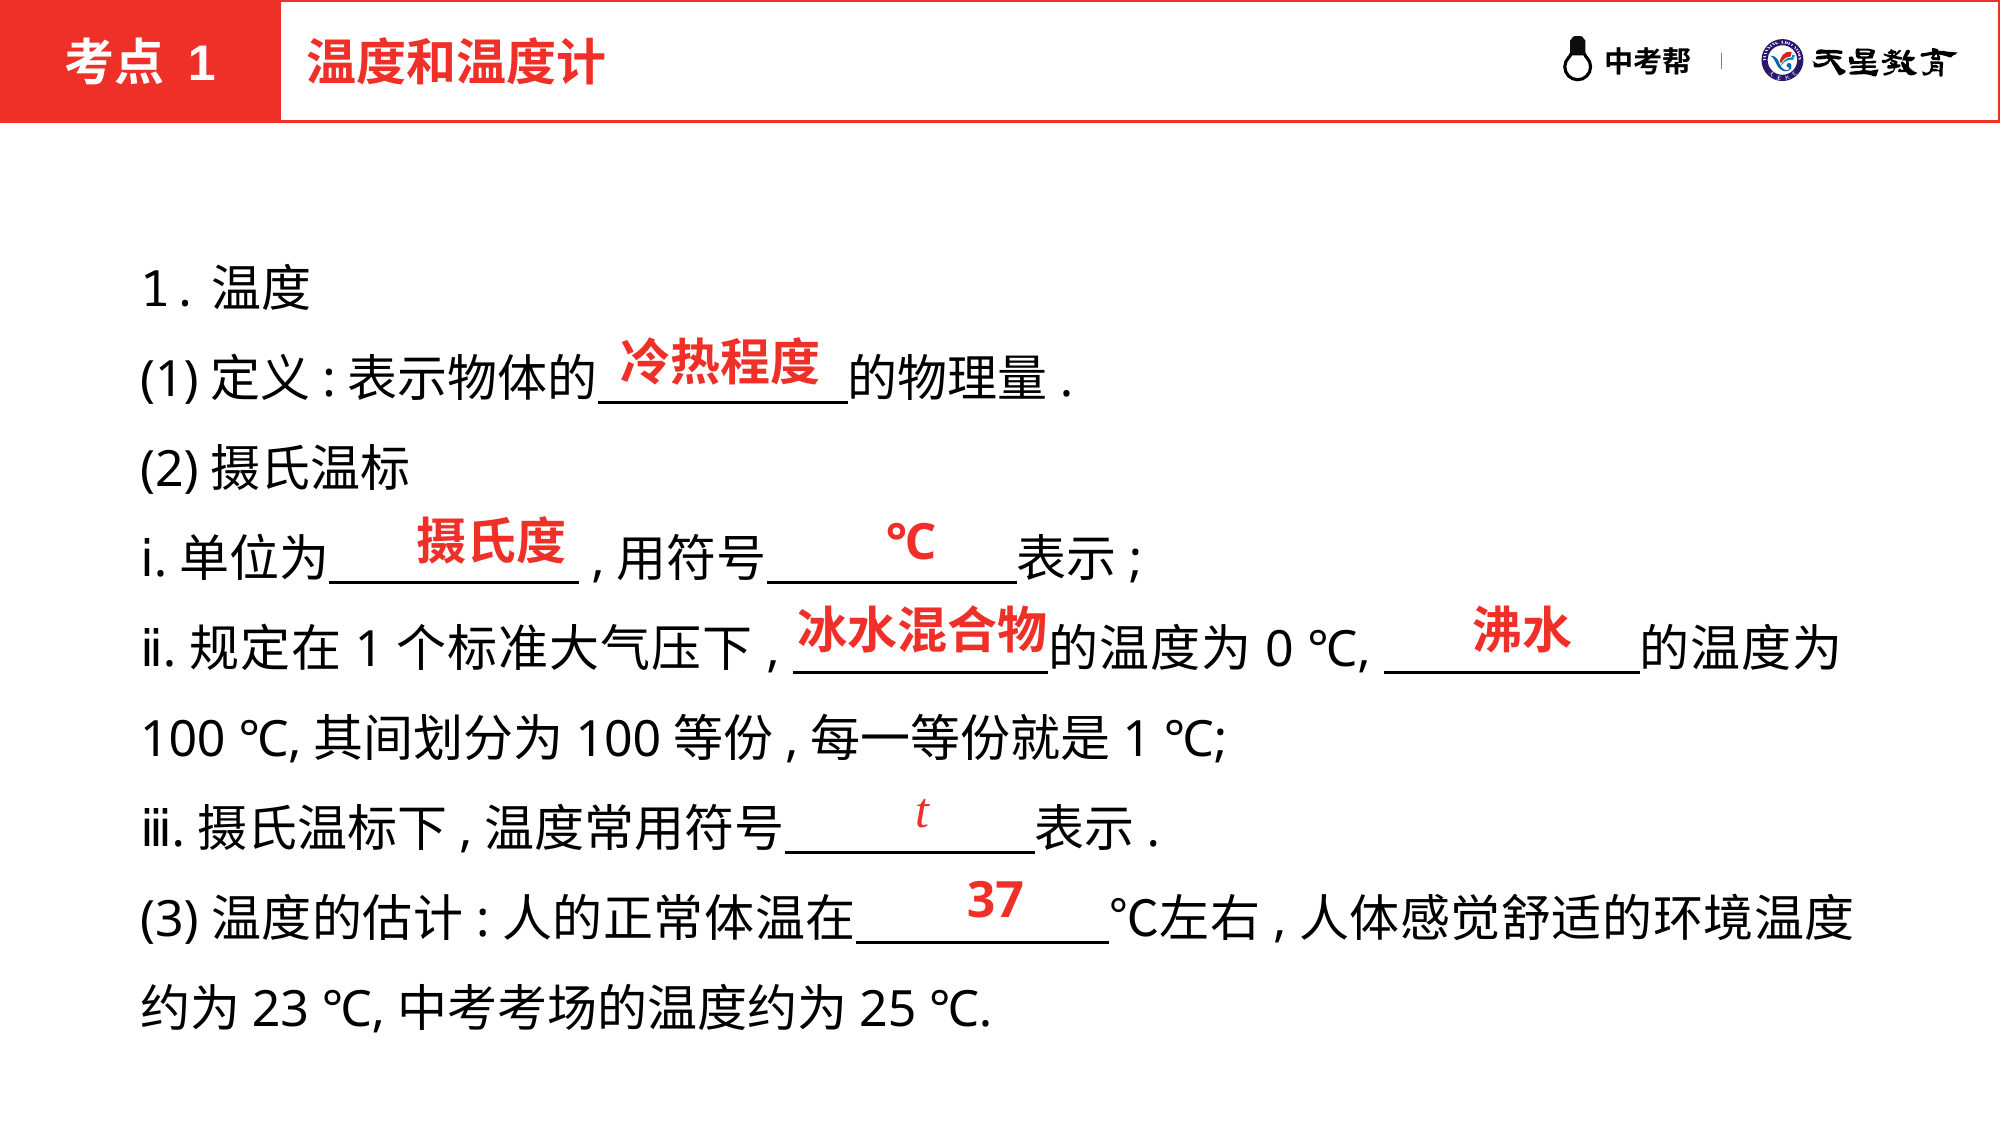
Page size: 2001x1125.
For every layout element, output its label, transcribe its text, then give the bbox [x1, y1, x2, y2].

text_box 摄氏度 [401, 501, 582, 577]
text_box t [900, 770, 945, 845]
text_box 冰水混合物 [782, 590, 1062, 666]
text_box 37 [952, 860, 1039, 936]
text_box 1.温度 (1)定义:表示物体的 的物理量. (2)摄氏温标 ⅰ.单位为 ,用符号 表示; ⅱ.规定在1个标准大气压下, 的温度为0 ℃, 的温度为100 ℃,其间划分为100等份,每一等份就是1 ℃; ⅲ.摄氏温标下,温度常用符号 表示. (3)温度的估计:人的正常体温在 ℃左右,人体感觉舒适的环境温度约为23 ℃,中考考场的温度约为25 ℃. [125, 219, 1870, 1044]
text_box ℃ [871, 501, 952, 577]
text_box 温度和温度计 [276, 0, 2000, 123]
text_box 沸水 [1457, 590, 1588, 666]
text_box 冷热程度 [606, 322, 836, 398]
text_box 考点 1 [1, 0, 280, 122]
